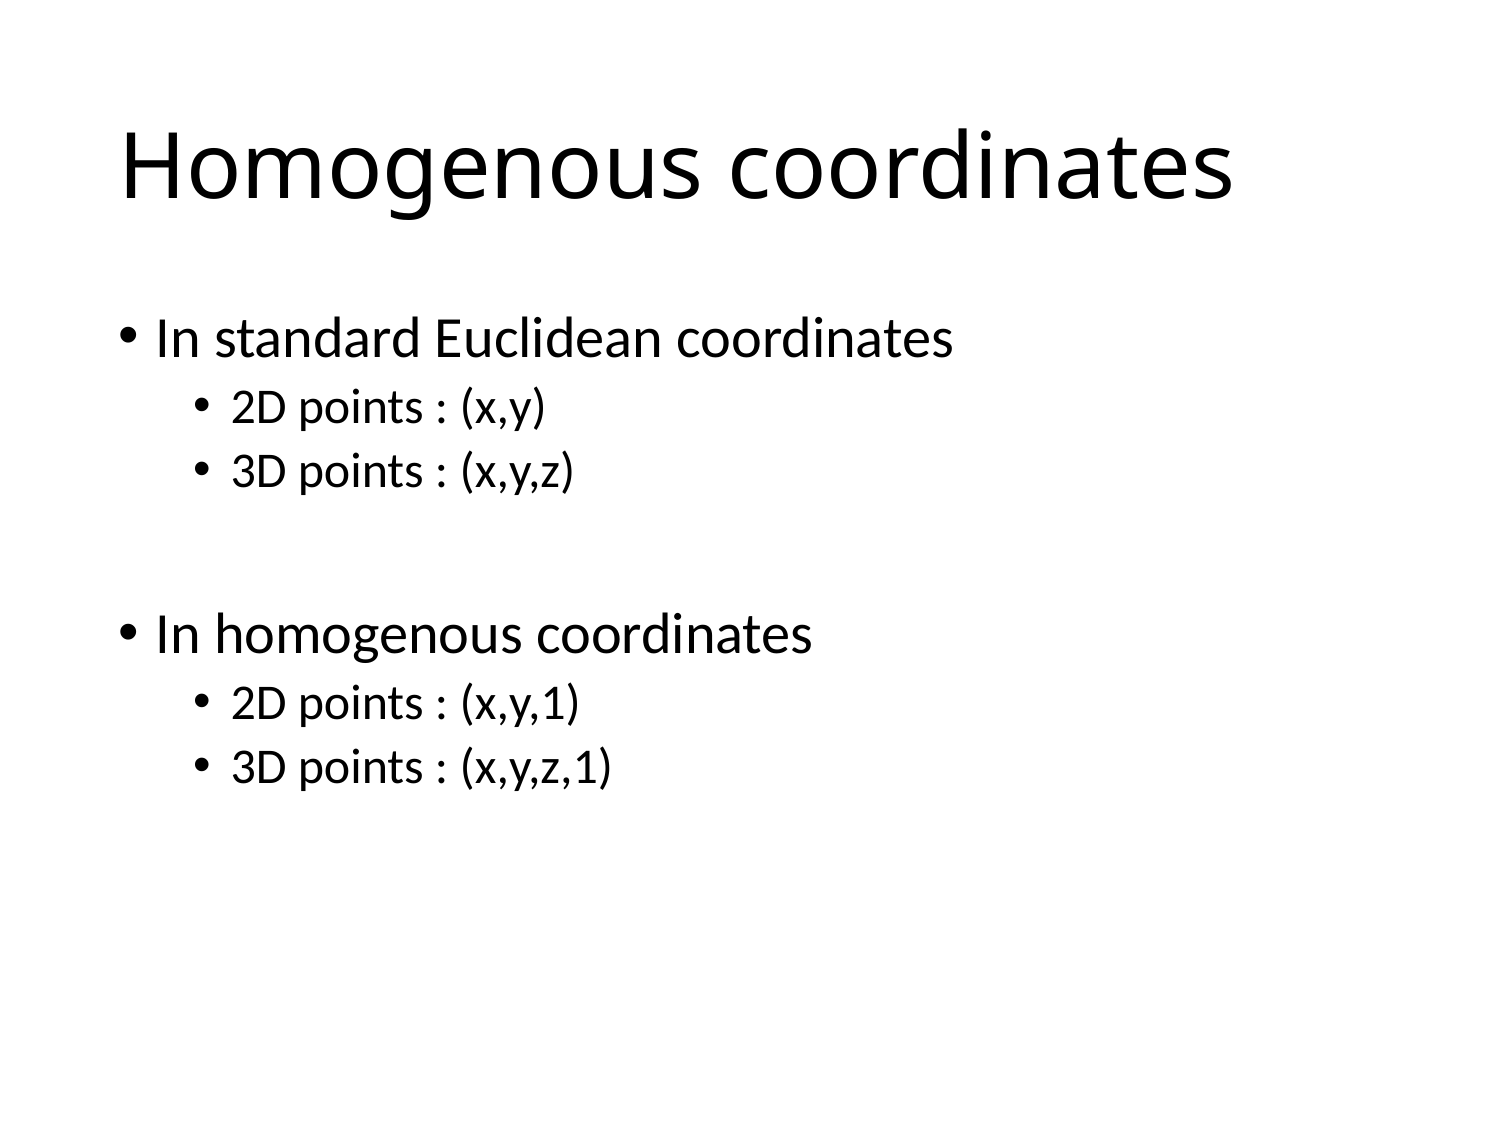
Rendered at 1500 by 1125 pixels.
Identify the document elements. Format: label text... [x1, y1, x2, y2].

list In standard Euclidean coordinates 2D points : (x,y) 3D points : (x,y,z) In homogenous coordinates 2D points : (x,y,1) 3D points : (x,y,z,1) [103, 299, 1397, 1014]
title Homogenous coordinates [103, 59, 1397, 278]
